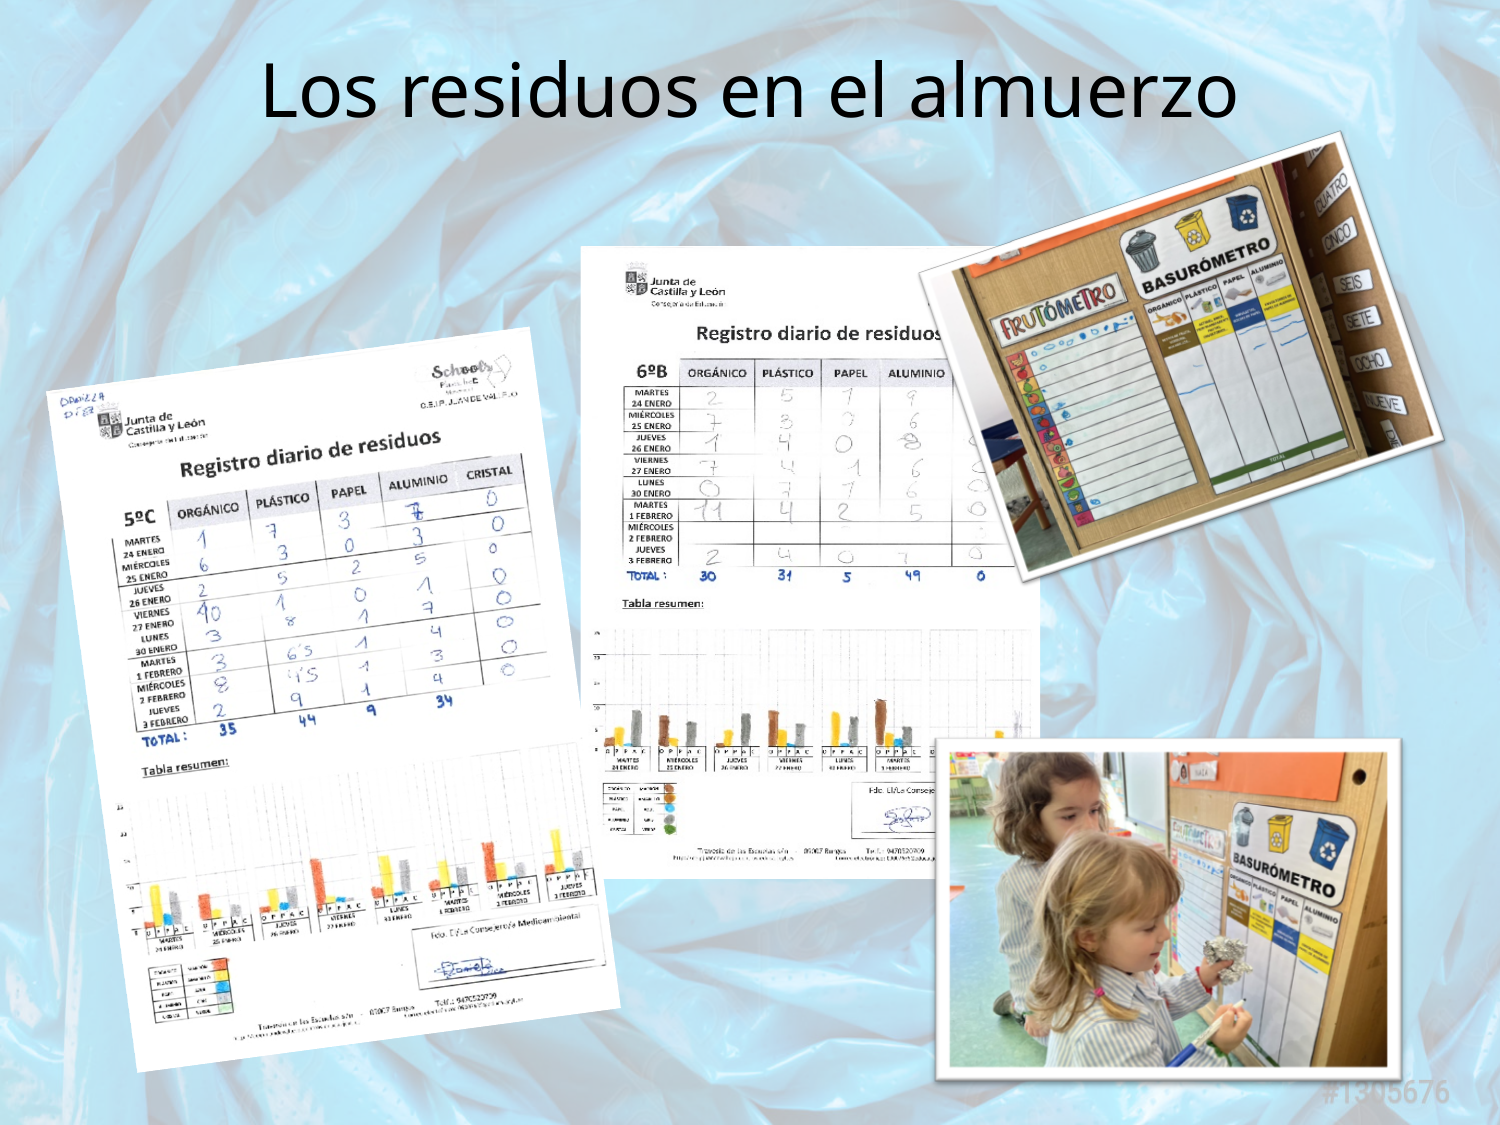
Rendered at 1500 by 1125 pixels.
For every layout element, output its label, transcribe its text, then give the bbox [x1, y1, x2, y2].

text_box Los residuos en el almuerzo [23, 35, 1477, 140]
picture [47, 127, 1452, 1094]
